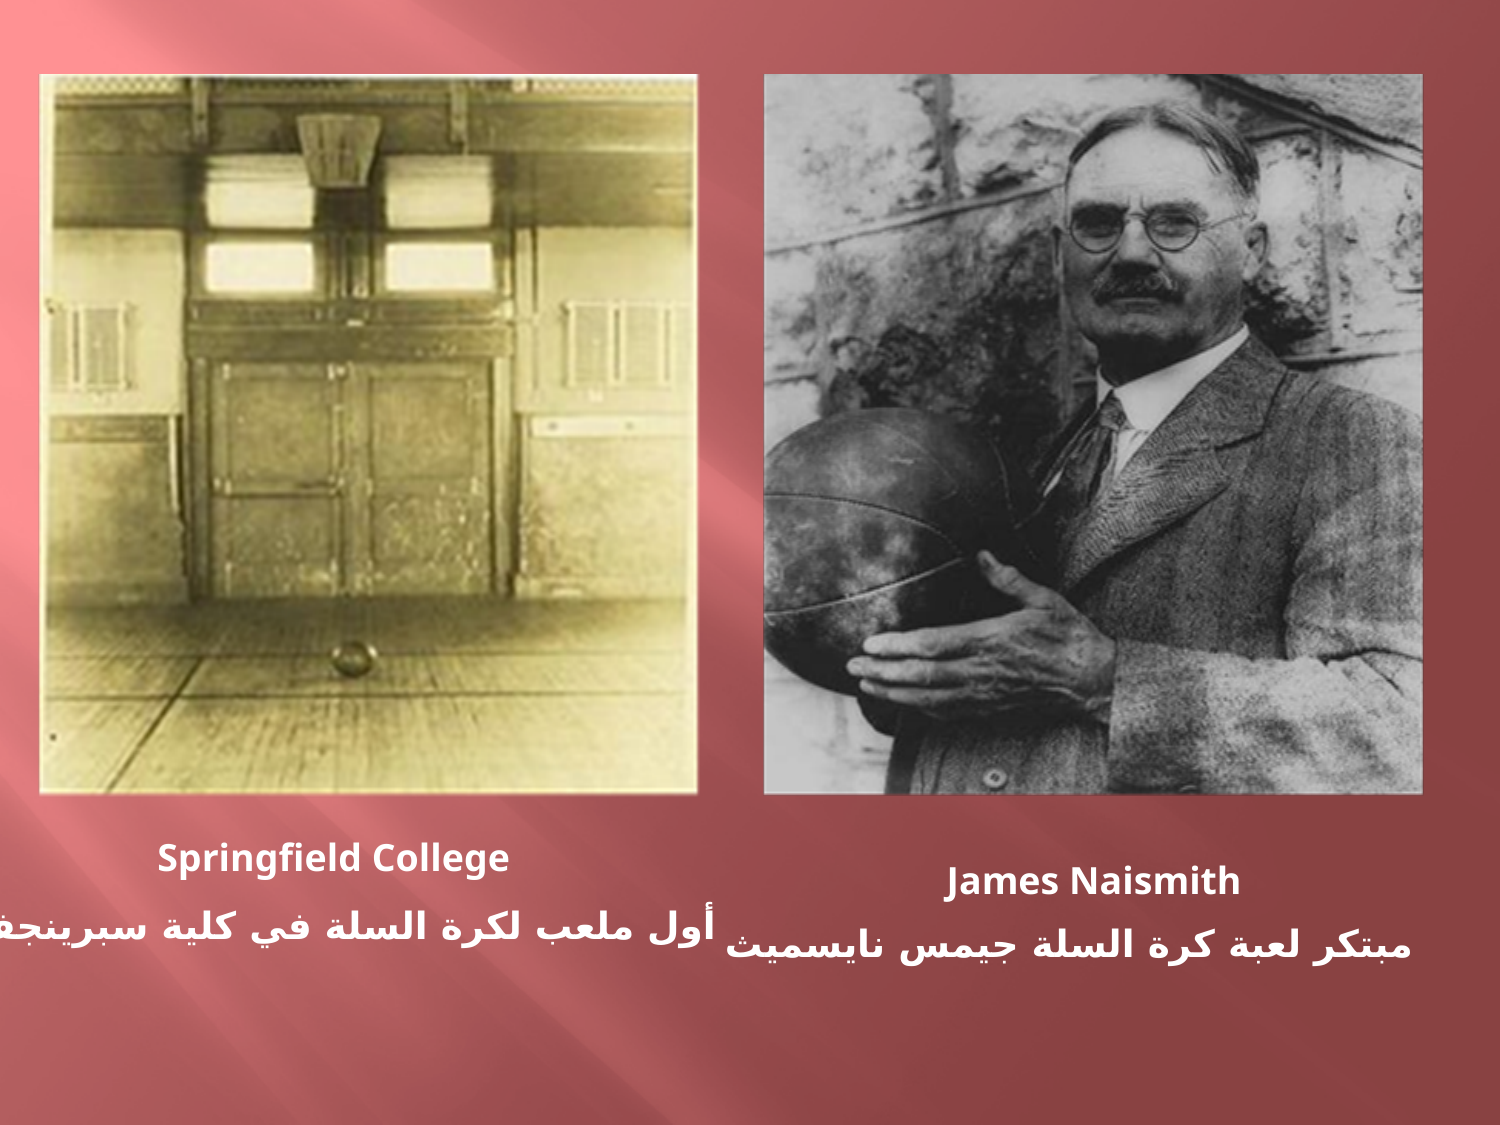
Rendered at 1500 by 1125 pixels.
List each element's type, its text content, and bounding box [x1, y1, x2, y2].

text_box أول ملعب لكرة السلة في كلية سبرينجفيلد [0, 894, 731, 955]
picture [37, 74, 701, 801]
text_box James Naismith [931, 849, 1257, 910]
text_box Springfield College [142, 844, 526, 887]
picture [762, 74, 1426, 801]
text_box مبتكر لعبة كرة السلة جيمس نايسميث [710, 912, 1428, 973]
